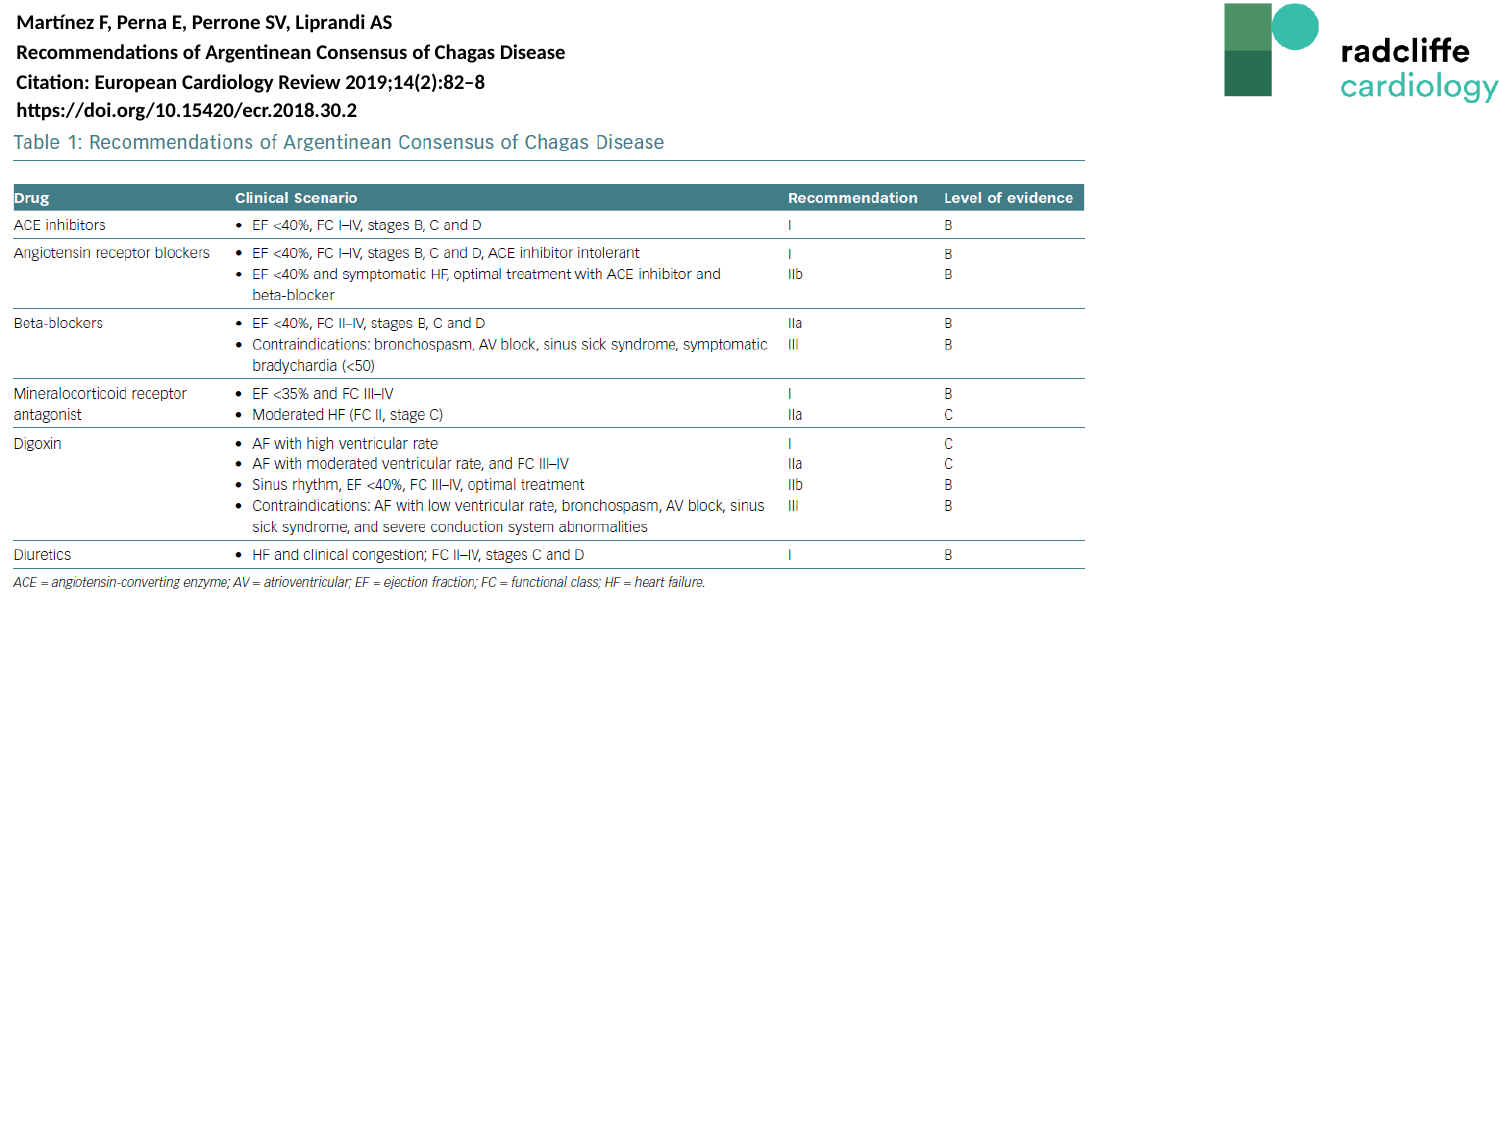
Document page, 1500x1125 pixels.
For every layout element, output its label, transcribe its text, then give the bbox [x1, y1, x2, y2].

picture [1224, 1, 1499, 104]
text_box Citation: European Cardiology Review 2019;14(2):82–8 [1, 60, 1224, 89]
text_box Recommendations of Argentinean Consensus of Chagas Disease [1, 31, 1224, 60]
picture [1, 124, 1096, 601]
text_box https://doi.org/10.15420/ecr.2018.30.2 [1, 89, 1500, 129]
text_box Martínez F, Perna E, Perrone SV, Liprandi AS [1, 1, 939, 31]
